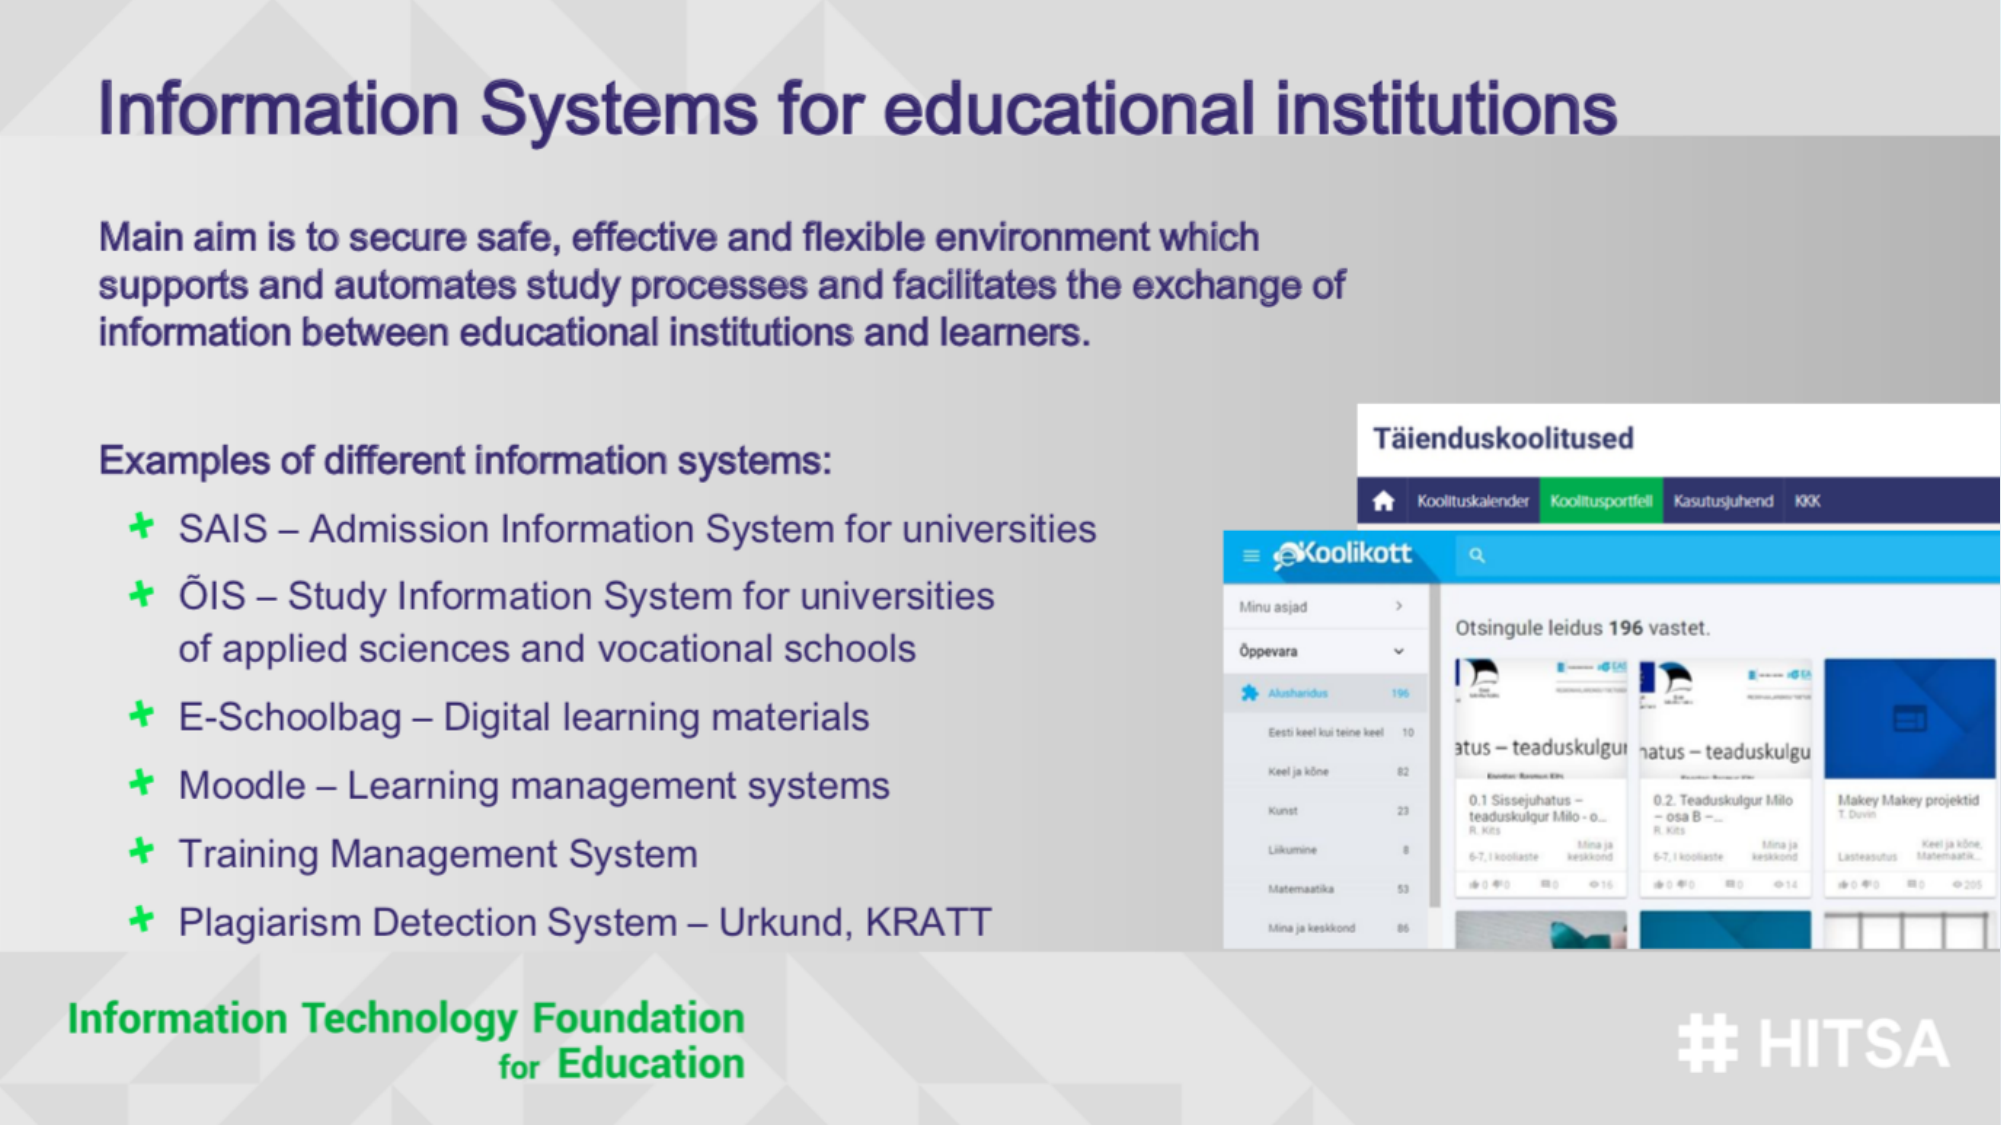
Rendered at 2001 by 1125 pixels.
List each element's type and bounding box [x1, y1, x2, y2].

list [0, 0, 2000, 1125]
